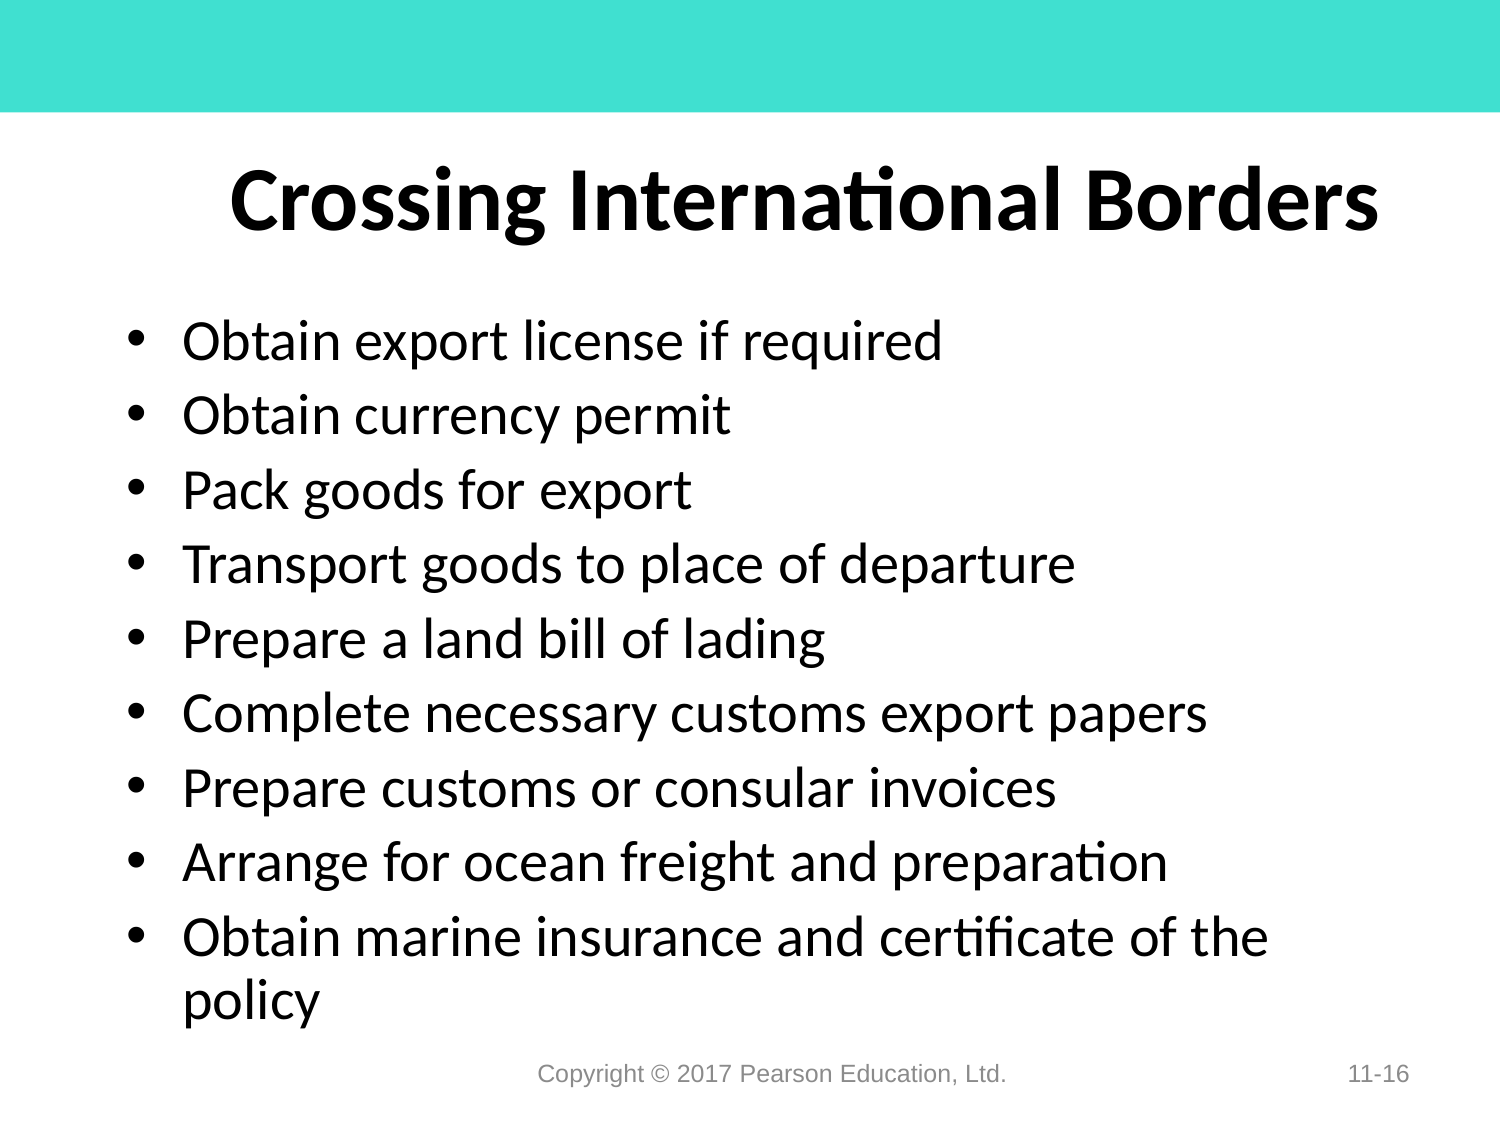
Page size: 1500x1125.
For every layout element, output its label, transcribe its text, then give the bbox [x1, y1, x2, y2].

slide_number 11-16 [1074, 1042, 1425, 1103]
footer Copyright © 2017 Pearson Education, Ltd. [500, 1042, 1046, 1103]
title Crossing International Borders [111, 99, 1500, 288]
list Obtain export license if required Obtain currency permit Pack goods for export Transport goods to place of departure Prepare a land bill of lading Complete necessary customs export papers Prepare customs or consular invoices Arrange for ocean freight and preparation Obtain marine insurance and certificate of the policy [111, 302, 1425, 1043]
